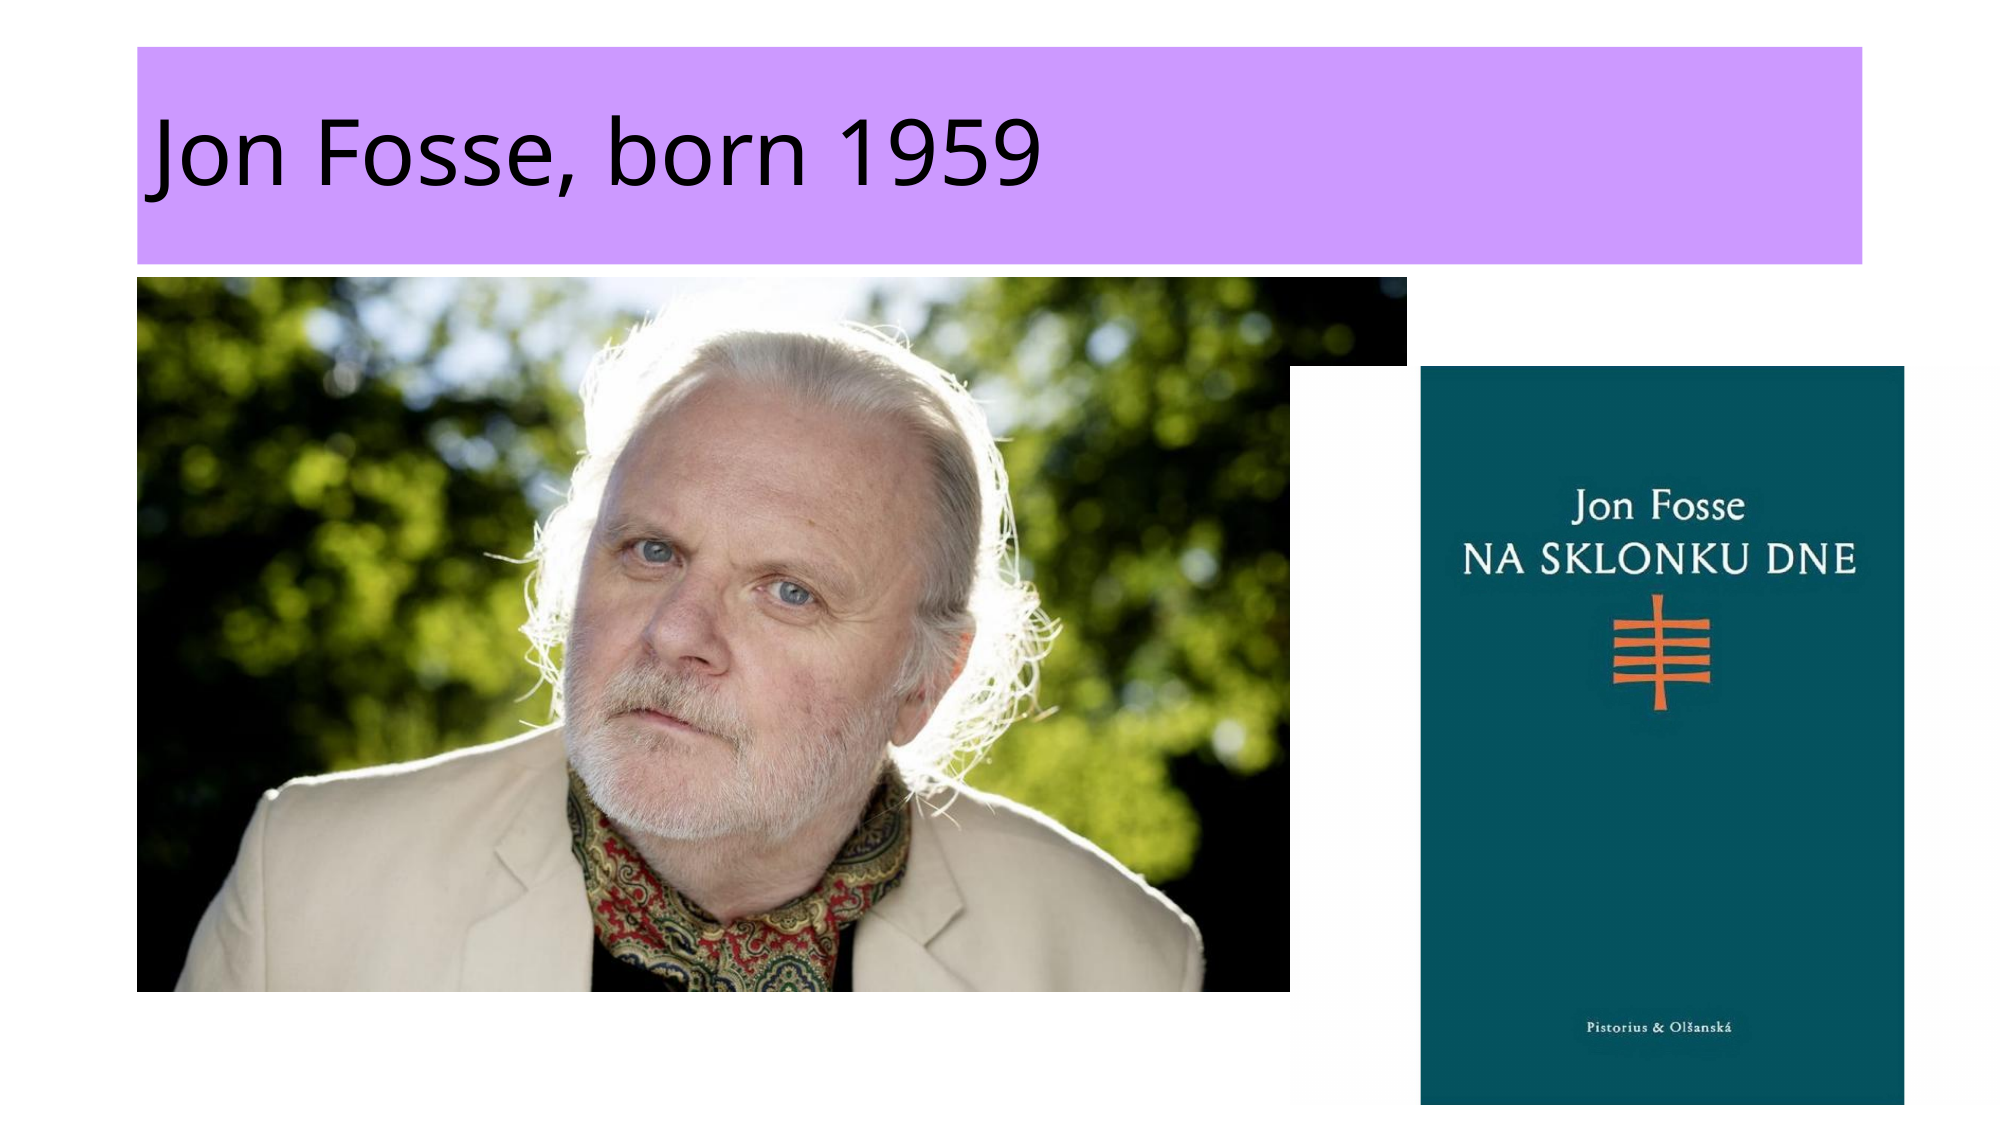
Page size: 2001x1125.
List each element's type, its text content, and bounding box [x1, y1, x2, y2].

title Jon Fosse, born 1959 [137, 46, 1863, 265]
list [137, 277, 1407, 992]
picture [1290, 366, 2000, 1106]
